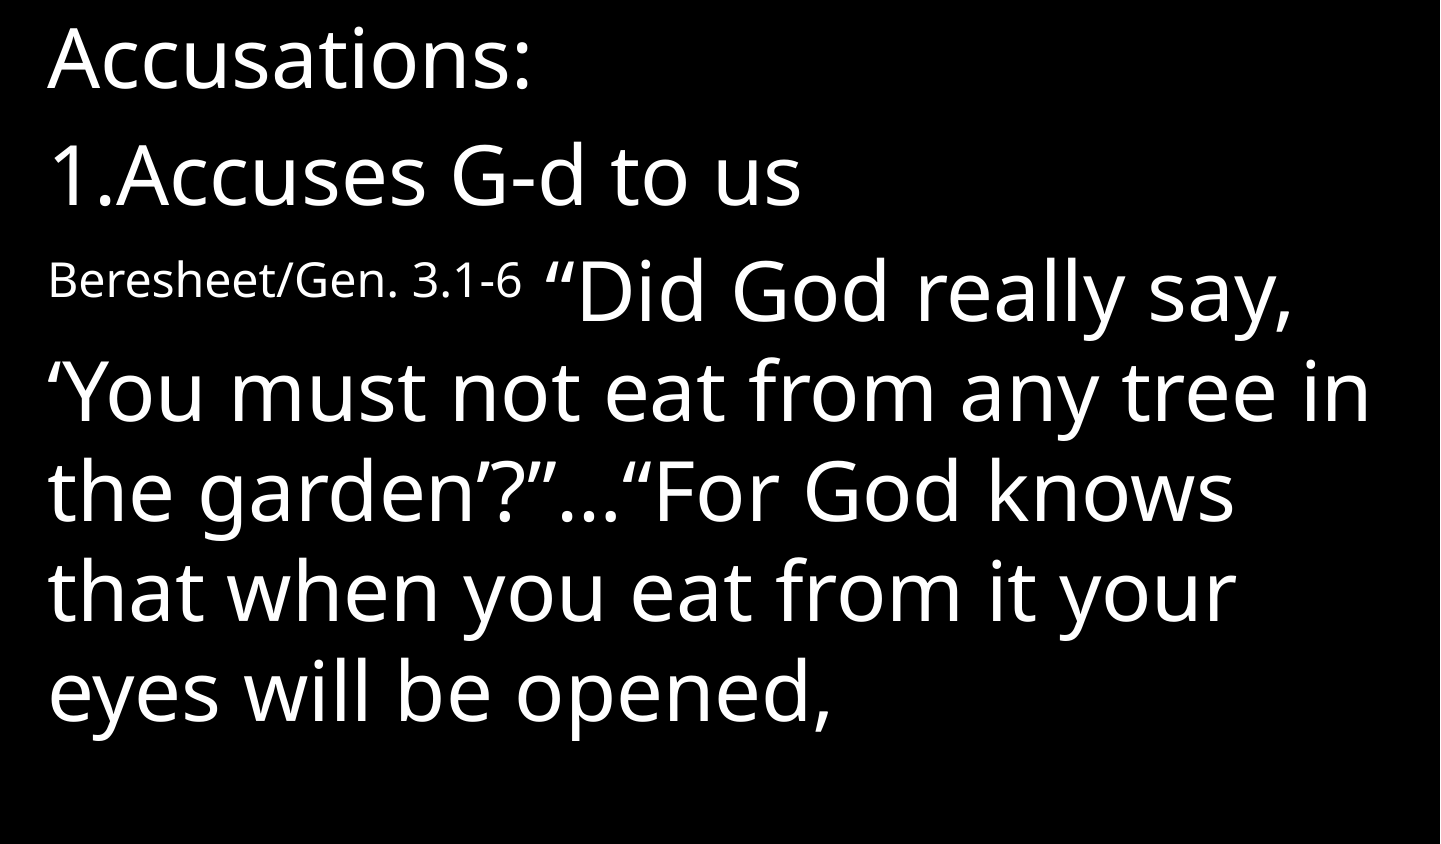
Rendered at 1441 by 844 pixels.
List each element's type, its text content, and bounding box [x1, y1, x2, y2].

subtitle Accusations: Accuses G-d to us Beresheet/Gen. 3.1-6 “Did God really say, ‘You must not eat from any tree in the garden’?”…“For God knows that when you eat from it your eyes will be opened, [36, 0, 1393, 844]
